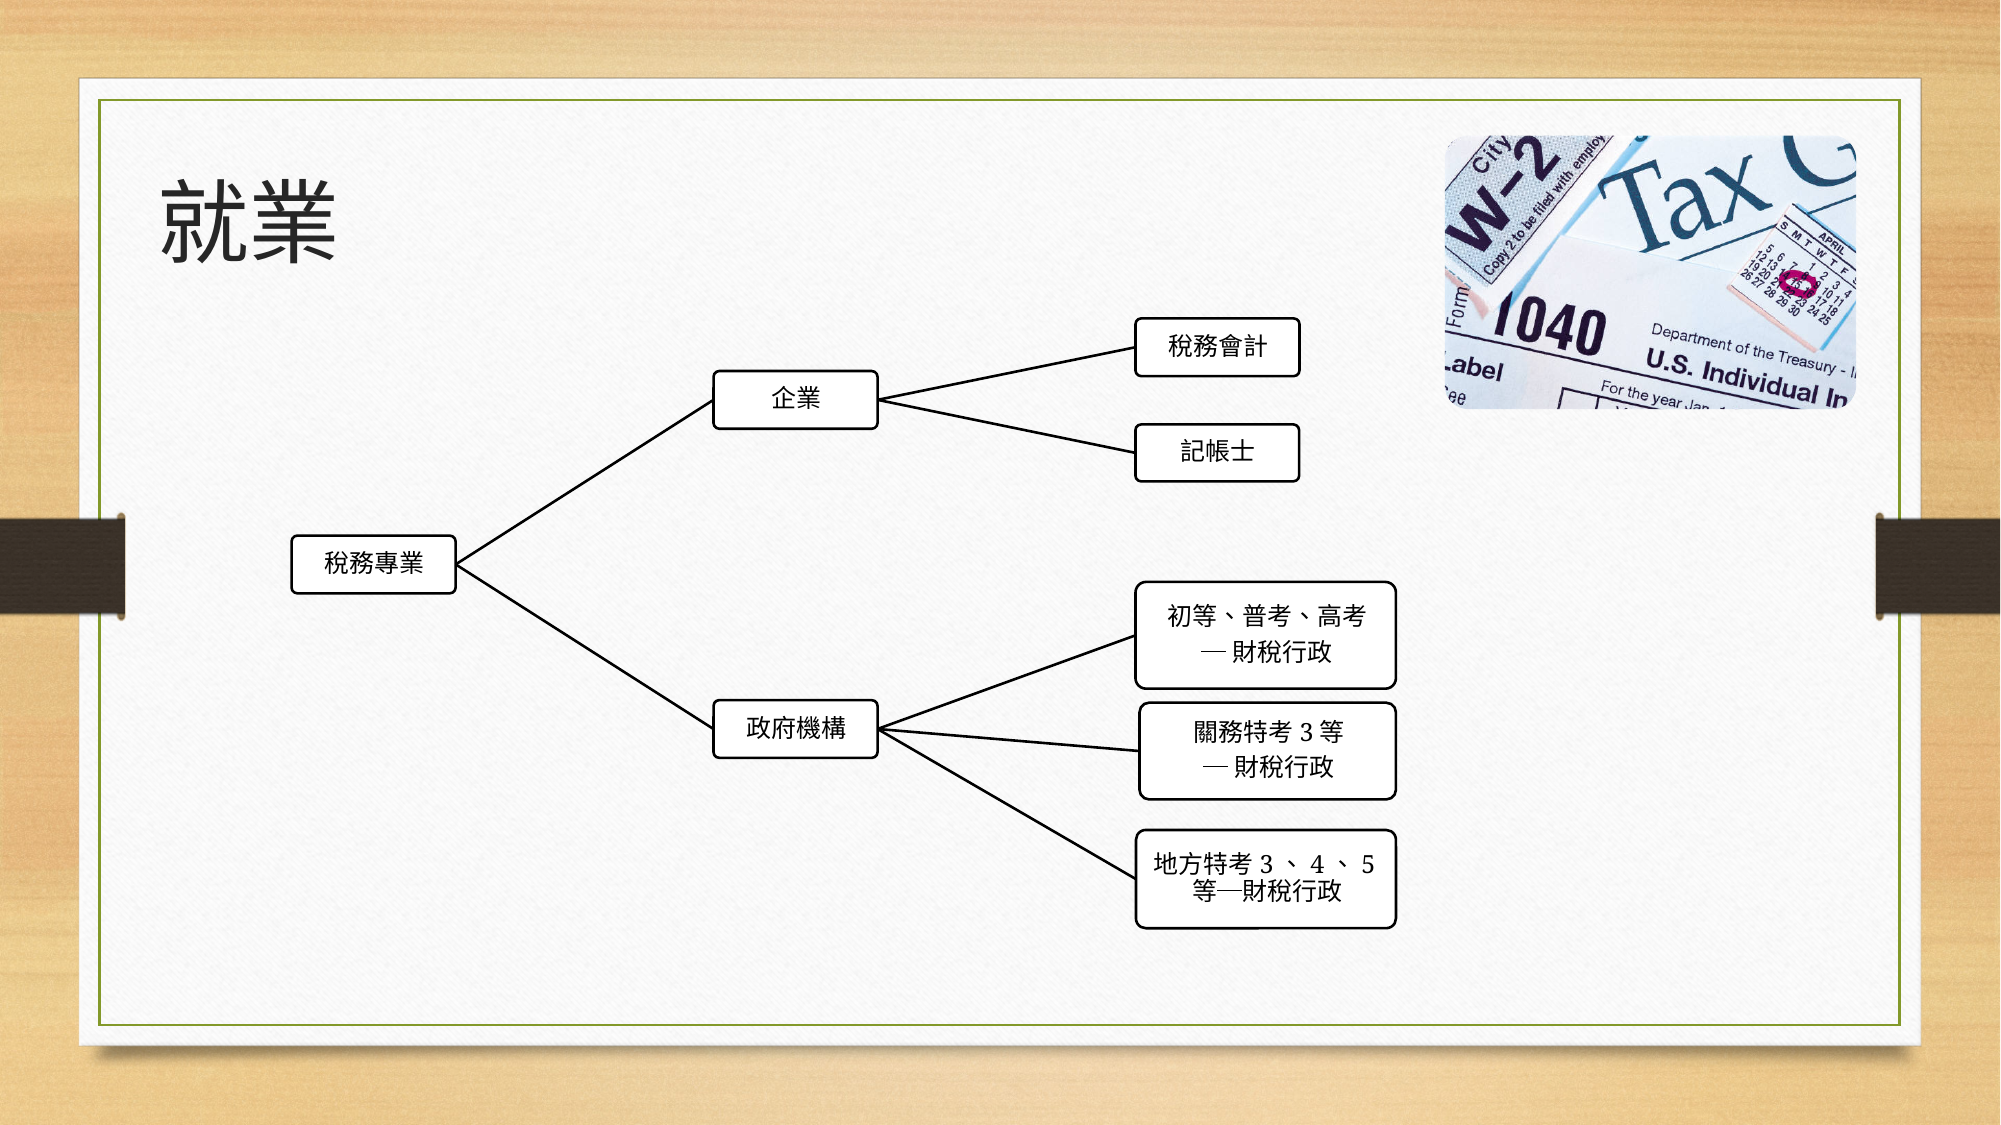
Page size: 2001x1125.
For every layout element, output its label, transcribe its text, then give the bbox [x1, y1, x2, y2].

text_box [291, 264, 1397, 982]
text_box 就業 [102, 101, 396, 338]
picture [0, 0, 2001, 1125]
